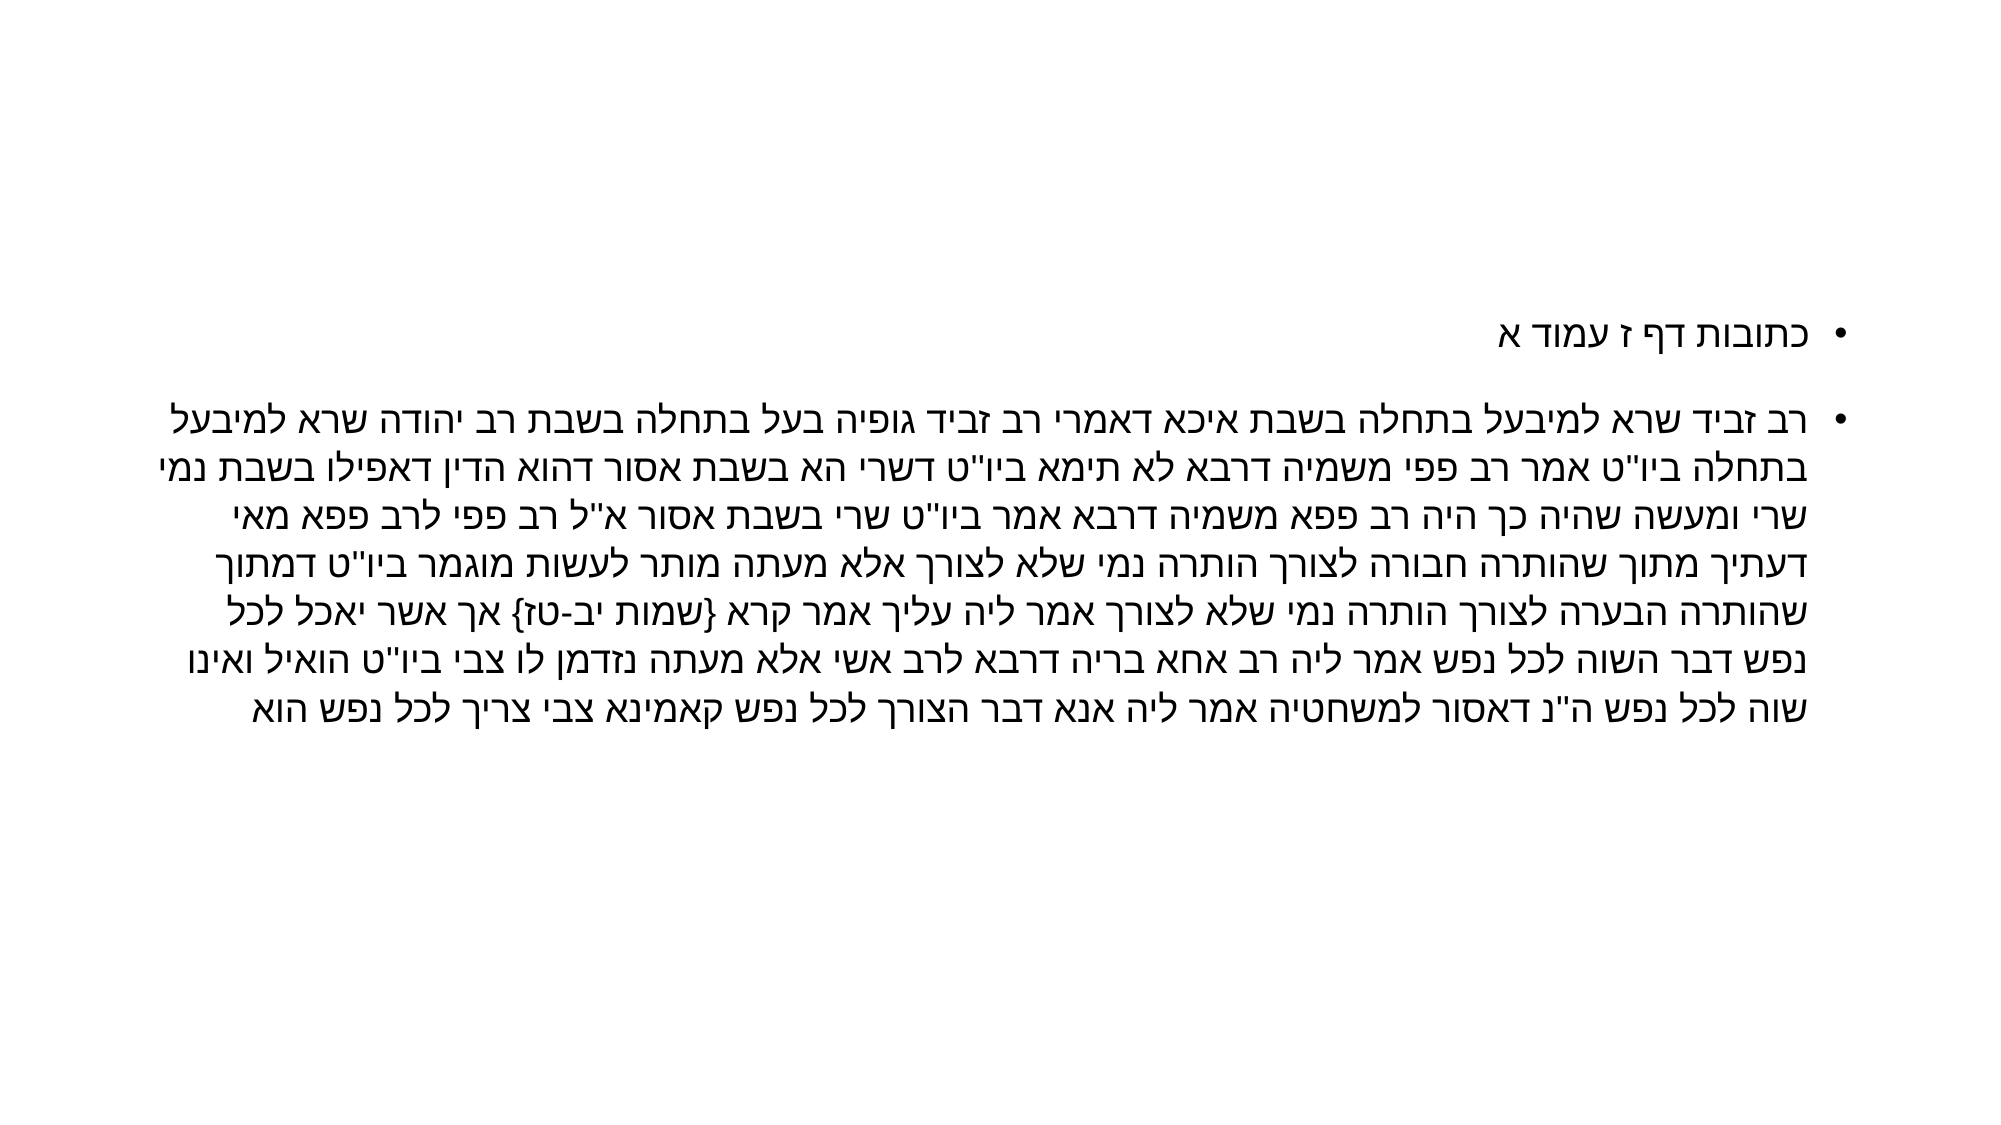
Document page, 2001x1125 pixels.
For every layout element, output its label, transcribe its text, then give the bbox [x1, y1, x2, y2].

list כתובות דף ז עמוד א רב זביד שרא למיבעל בתחלה בשבת איכא דאמרי רב זביד גופיה בעל בתחלה בשבת רב יהודה שרא למיבעל בתחלה ביו''ט אמר רב פפי משמיה דרבא לא תימא ביו''ט דשרי הא בשבת אסור דהוא הדין דאפילו בשבת נמי שרי ומעשה שהיה כך היה רב פפא משמיה דרבא אמר ביו''ט שרי בשבת אסור א''ל רב פפי לרב פפא מאי דעתיך מתוך שהותרה חבורה לצורך הותרה נמי שלא לצורך אלא מעתה מותר לעשות מוגמר ביו''ט דמתוך שהותרה הבערה לצורך הותרה נמי שלא לצורך אמר ליה עליך אמר קרא {שמות יב-טז} אך אשר יאכל לכל נפש דבר השוה לכל נפש אמר ליה רב אחא בריה דרבא לרב אשי אלא מעתה נזדמן לו צבי ביו''ט הואיל ואינו שוה לכל נפש ה''נ דאסור למשחטיה אמר ליה אנא דבר הצורך לכל נפש קאמינא צבי צריך לכל נפש הוא [137, 299, 1863, 1014]
